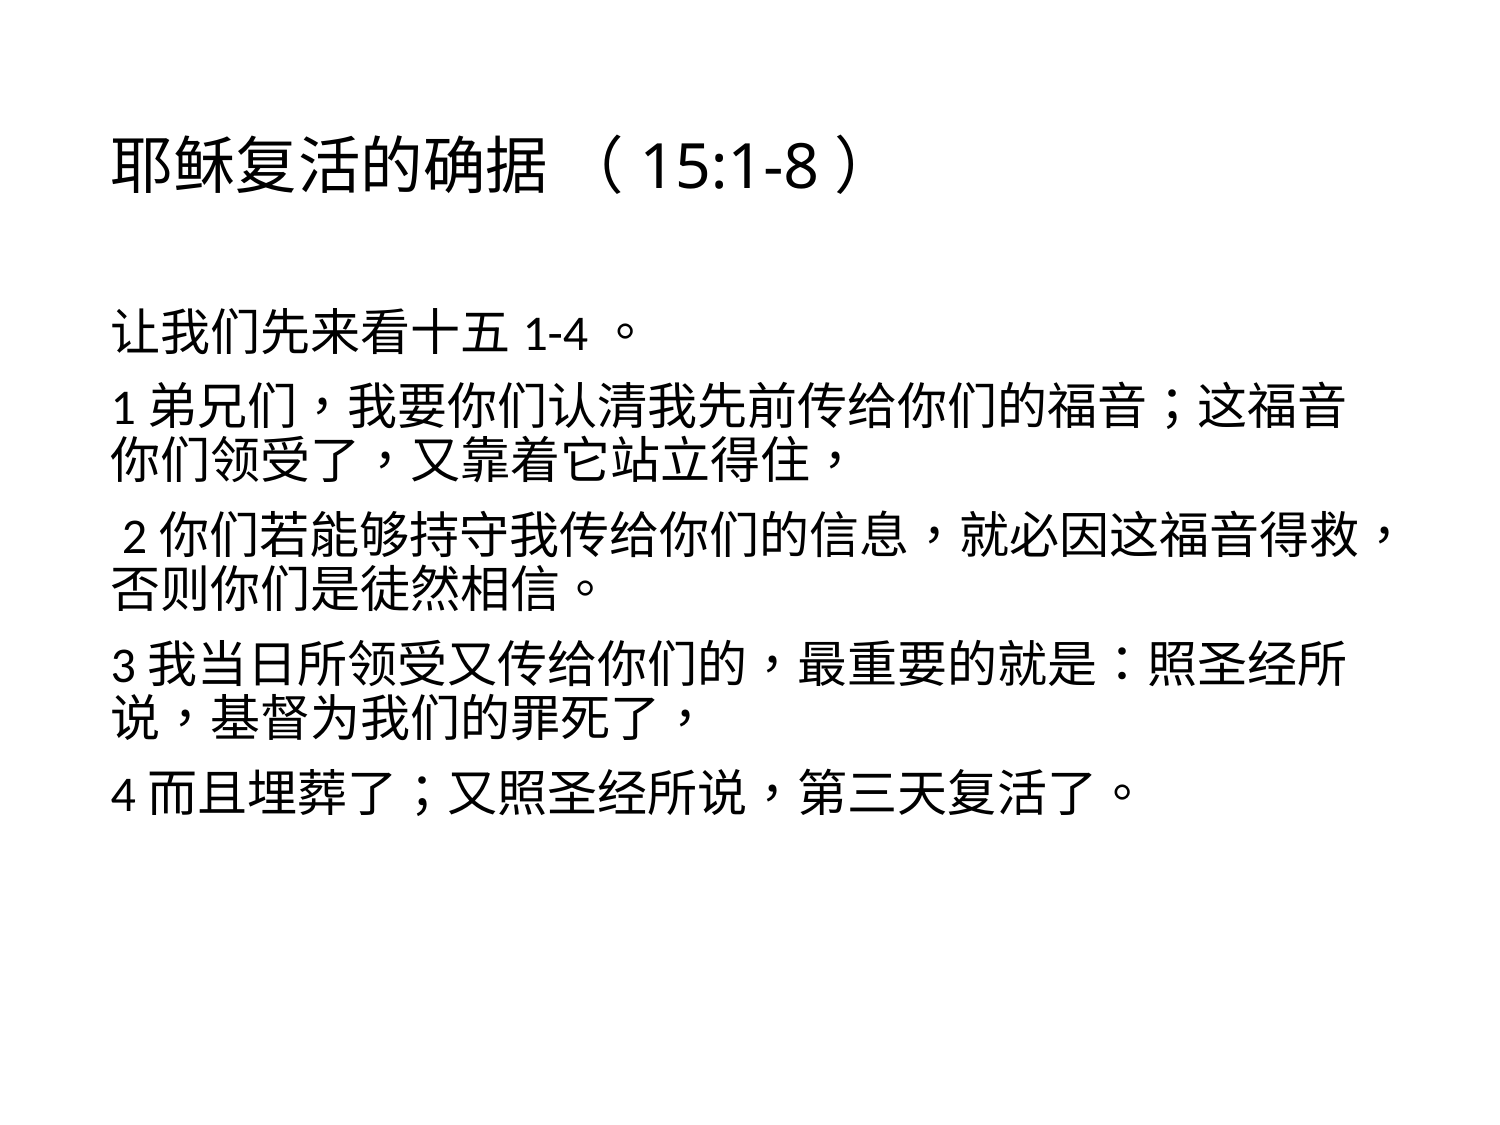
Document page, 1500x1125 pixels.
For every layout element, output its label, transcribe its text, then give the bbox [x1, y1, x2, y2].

title 耶稣复活的确据 （15:1-8） [102, 59, 1398, 278]
list 让我们先来看十五1-4。 1弟兄们，我要你们认清我先前传给你们的福音；这福音你们领受了，又靠着它站立得住， 2你们若能够持守我传给你们的信息，就必因这福音得救，否则你们是徒然相信。 3我当日所领受又传给你们的，最重要的就是：照圣经所说，基督为我们的罪死了， 4而且埋葬了；又照圣经所说，第三天复活了。 [102, 298, 1398, 1014]
